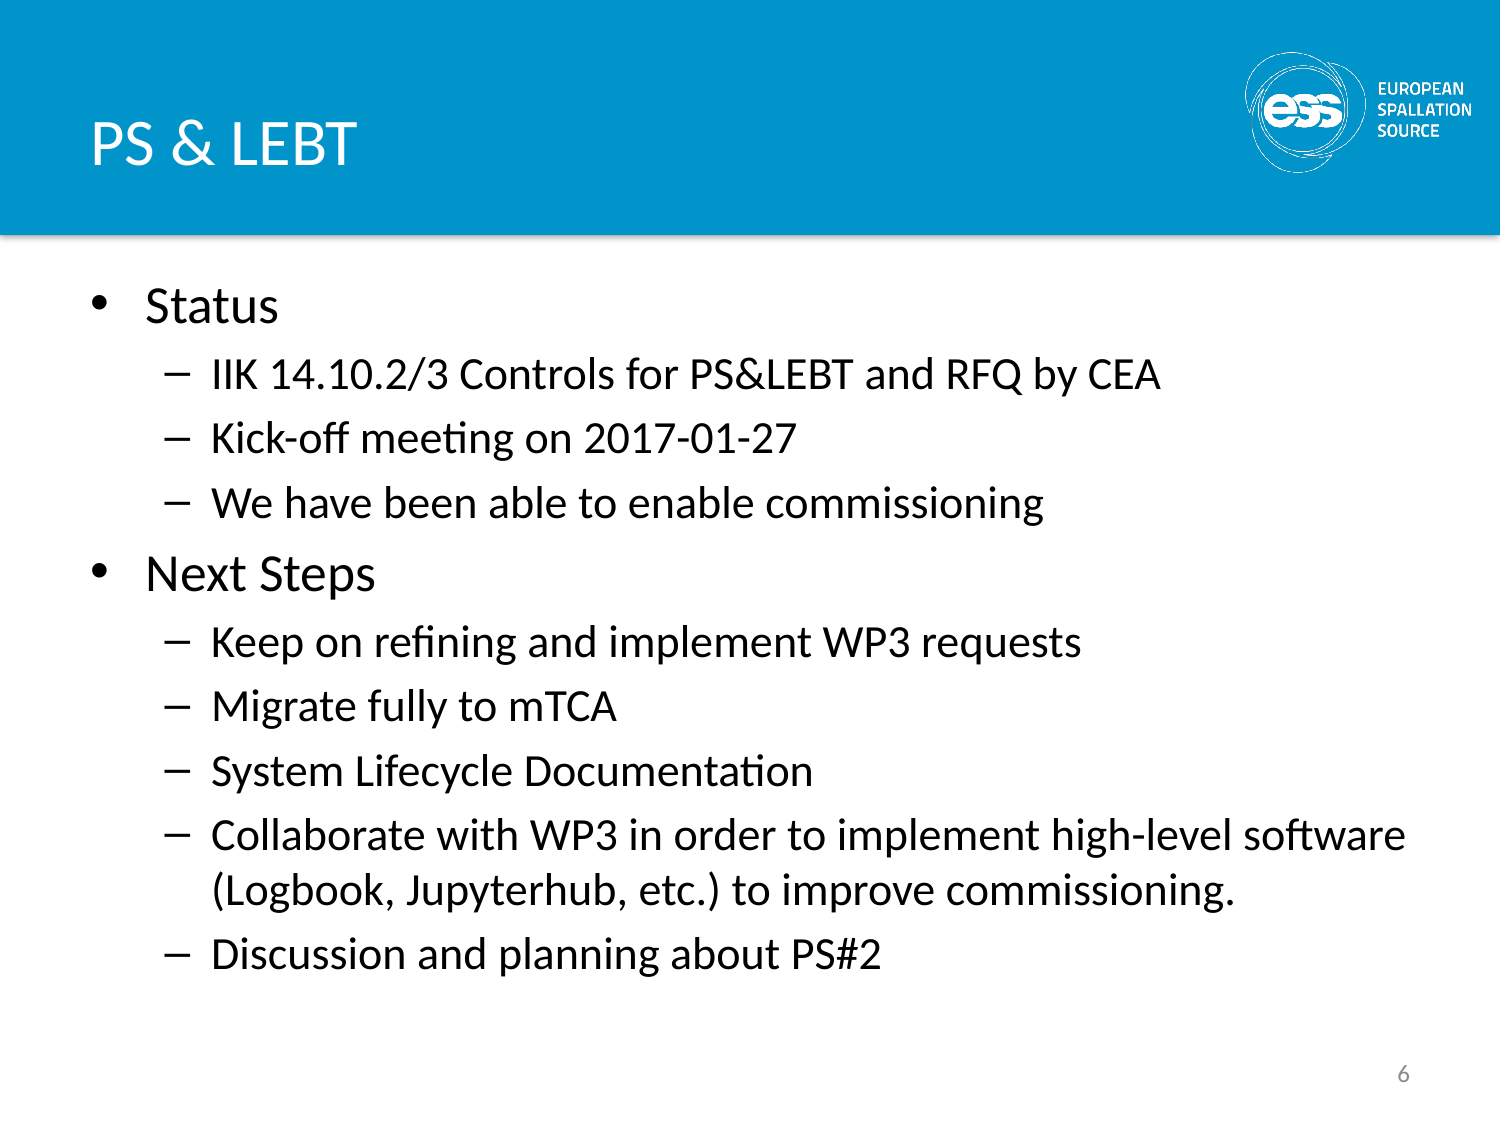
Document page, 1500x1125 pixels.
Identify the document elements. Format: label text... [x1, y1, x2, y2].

slide_number 6 [1074, 1042, 1425, 1103]
picture [1443, 86, 1450, 93]
picture [1379, 83, 1385, 94]
list Status IIK 14.10.2/3 Controls for PS&LEBT and RFQ by CEA Kick-off meeting on 2017-01-27 We have been able to enable commissioning Next Steps Keep on refining and implement WP3 requests Migrate fully to mTCA System Lifecycle Documentation Collaborate with WP3 in order to implement high-level software (Logbook, Jupyterhub, etc.) to improve commissioning. Discussion and planning about PS#2 [75, 262, 1425, 1005]
picture [1389, 104, 1393, 115]
picture [1398, 109, 1406, 115]
picture [1418, 104, 1423, 115]
picture [1432, 125, 1438, 136]
picture [1454, 83, 1458, 94]
picture [1423, 83, 1430, 94]
picture [1400, 83, 1407, 94]
picture [1409, 104, 1415, 115]
picture [1422, 125, 1428, 134]
picture [1264, 94, 1342, 127]
title PS & LEBT [75, 45, 1247, 233]
picture [1436, 104, 1444, 115]
